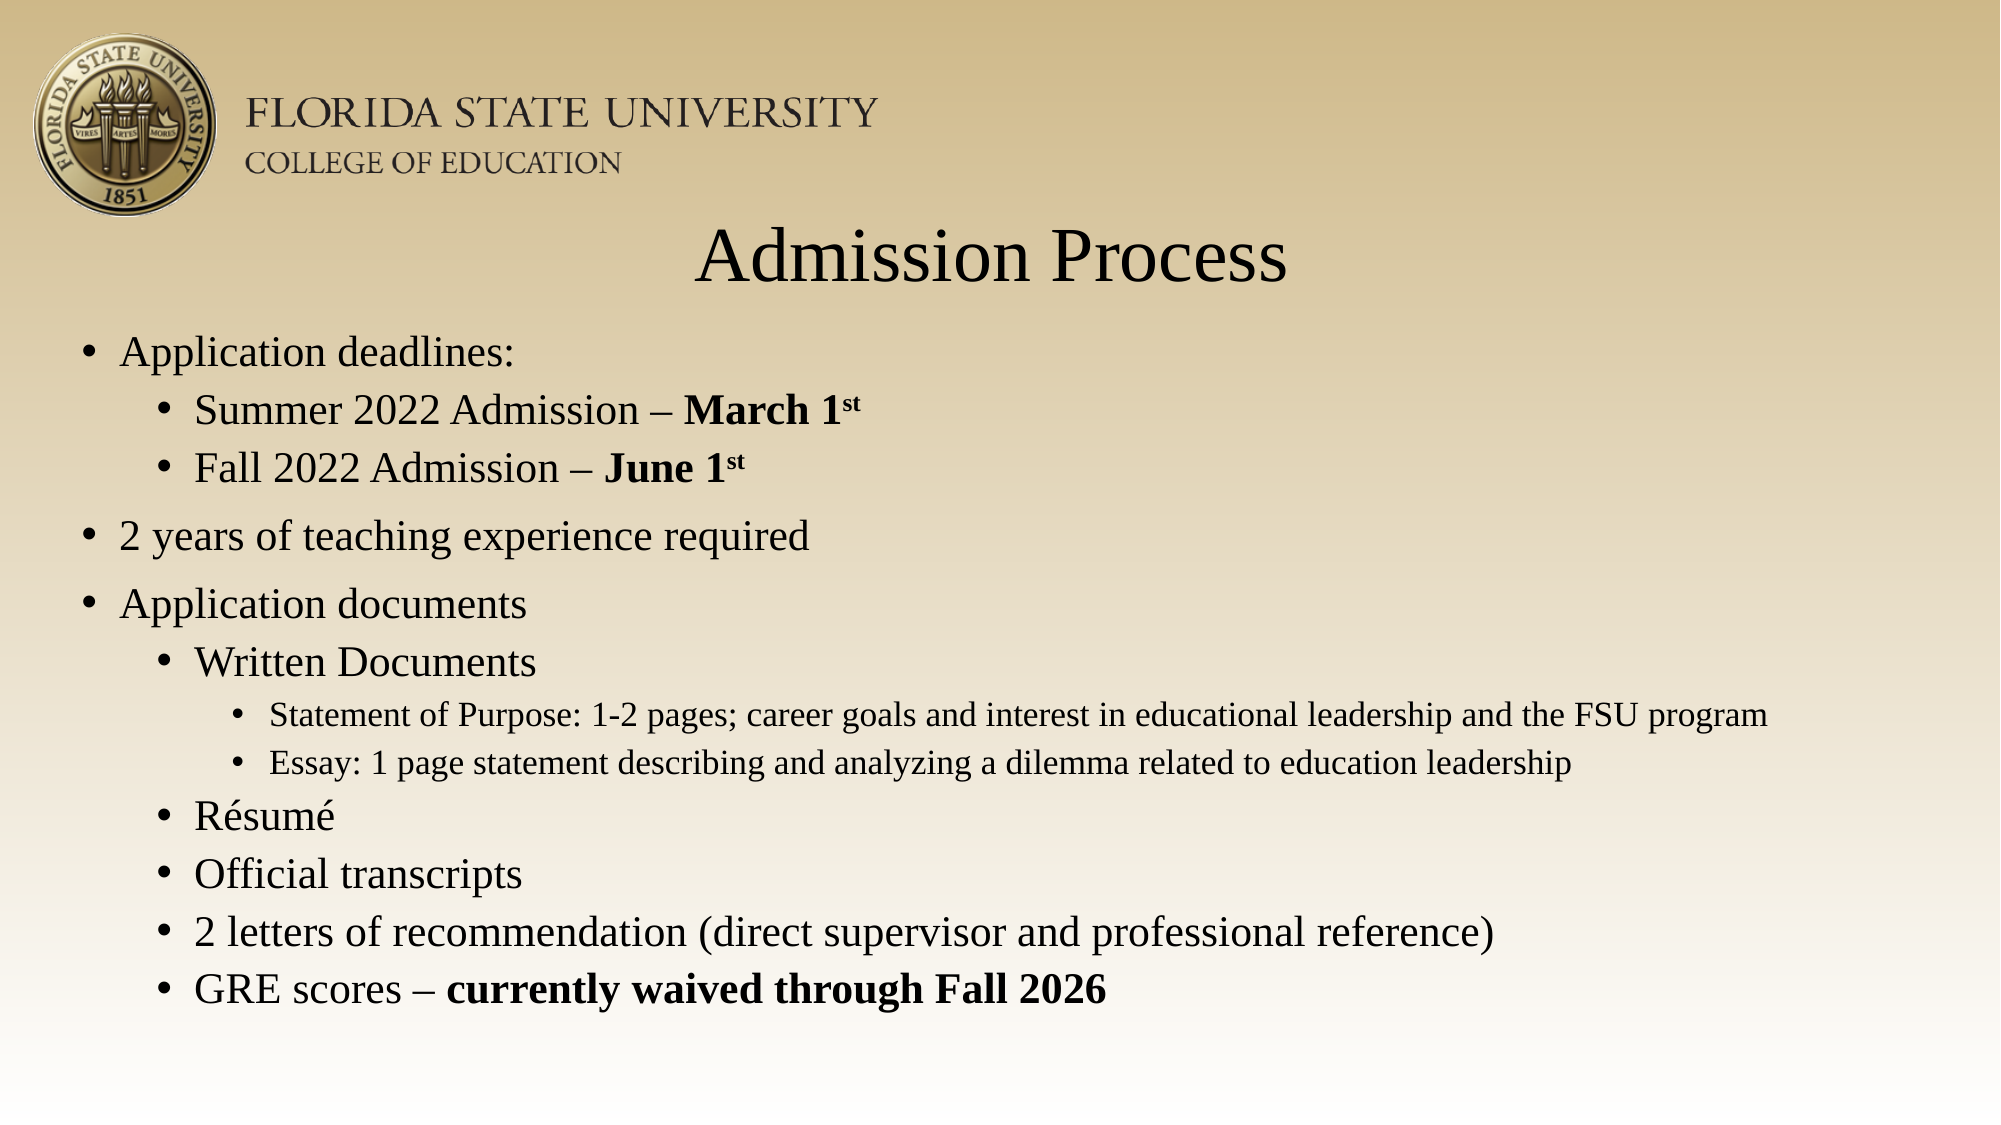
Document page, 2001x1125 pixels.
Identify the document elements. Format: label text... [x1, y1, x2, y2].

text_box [33, 33, 879, 221]
list Application deadlines: Summer 2022 Admission – March 1st Fall 2022 Admission – June 1st 2 years of teaching experience required Application documents Written Documents Statement of Purpose: 1-2 pages; career goals and interest in educational leadership and the FSU program Essay: 1 page statement describing and analyzing a dilemma related to education leadership Résumé Official transcripts 2 letters of recommendation (direct supervisor and professional reference) GRE scores – currently waived through Fall 2026 [66, 321, 1917, 1125]
title Admission Process [233, 184, 1750, 321]
